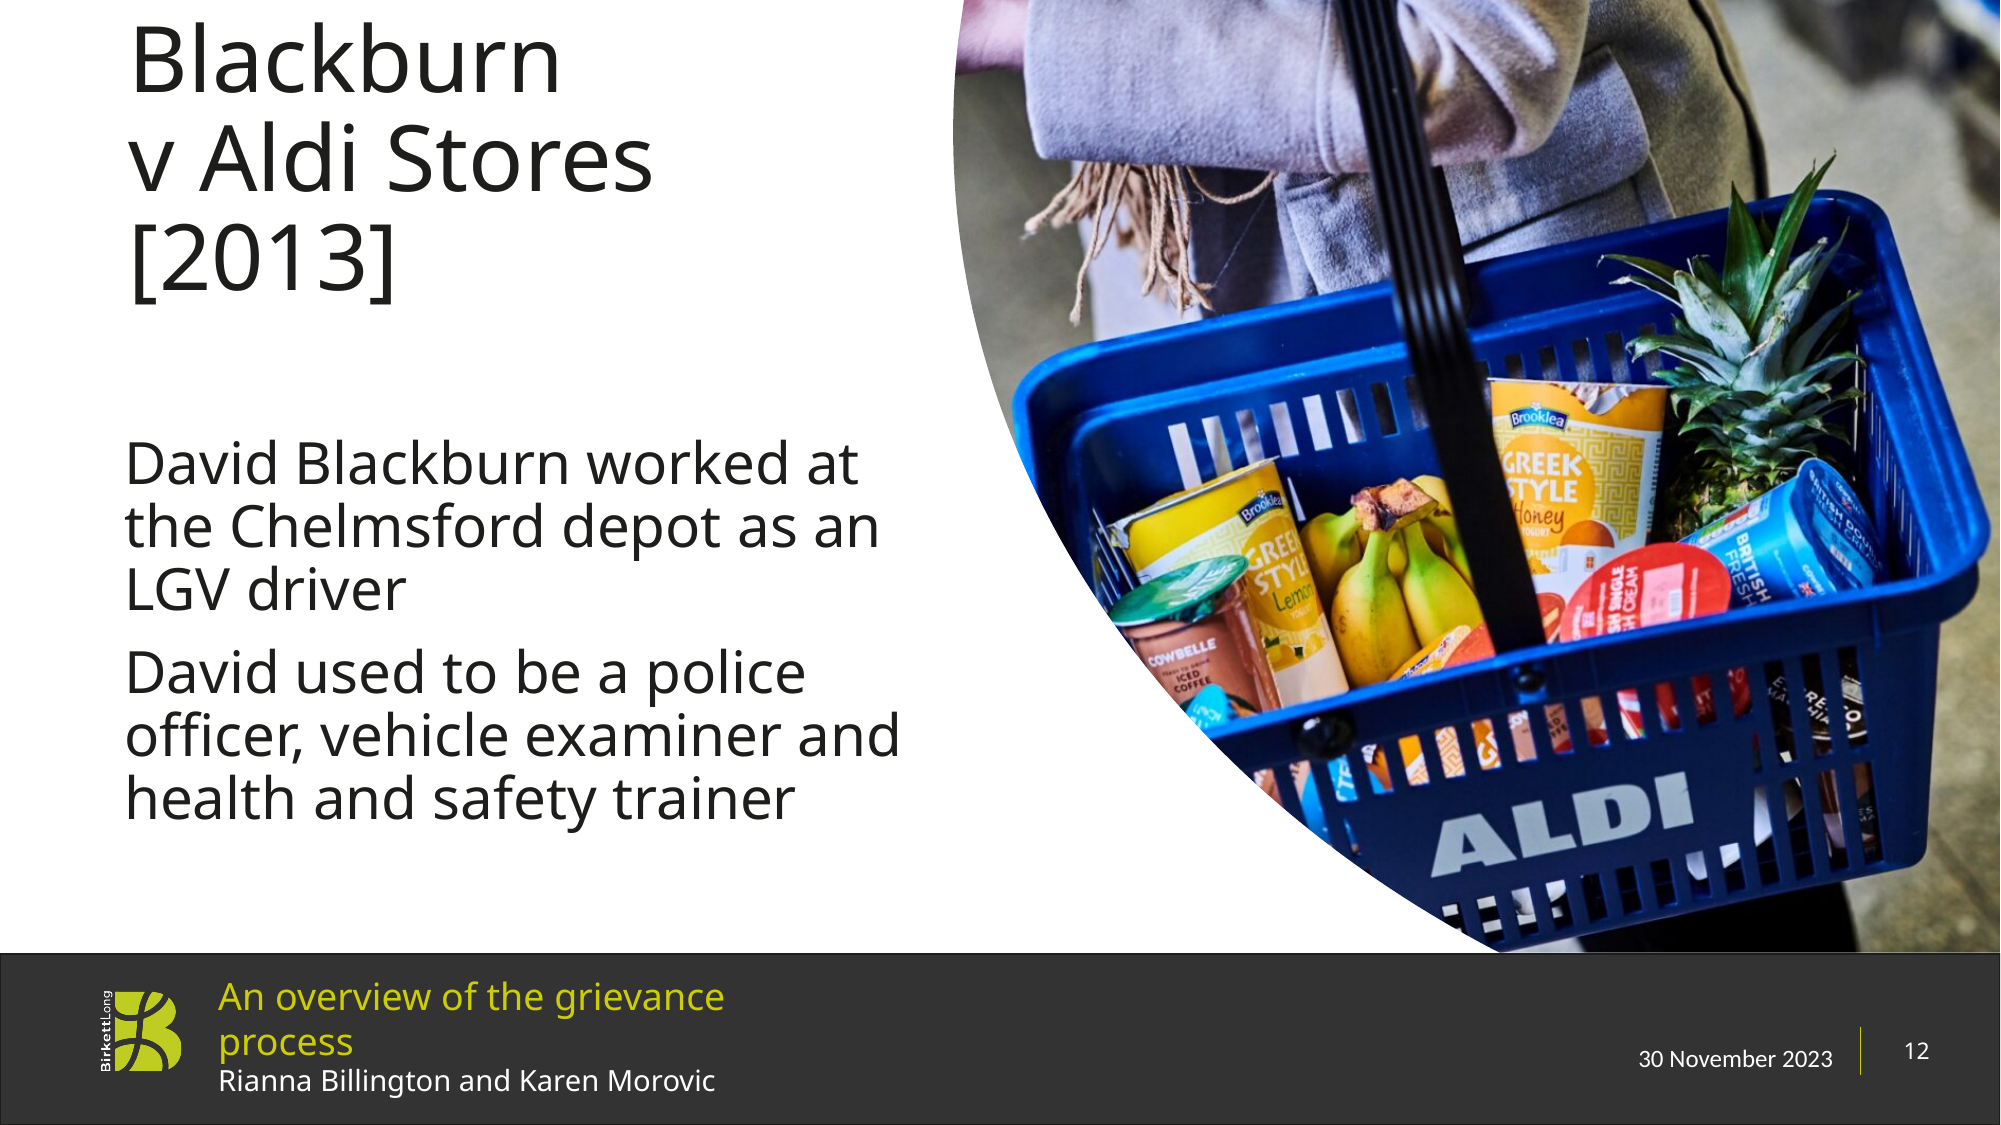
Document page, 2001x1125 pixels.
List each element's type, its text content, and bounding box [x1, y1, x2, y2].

footer An overview of the grievance process Rianna Billington and Karen Morovic [203, 986, 879, 1084]
text_box 30 November 2023 [1623, 1035, 1874, 1080]
title Blackburn v Aldi Stores [2013] [114, 90, 940, 318]
picture [953, 0, 2000, 953]
list David Blackburn worked at the Chelmsford depot as an LGV driver David used to be a police officer, vehicle examiner and health and safety trainer [109, 336, 940, 919]
slide_number 12 [1874, 1035, 1945, 1071]
